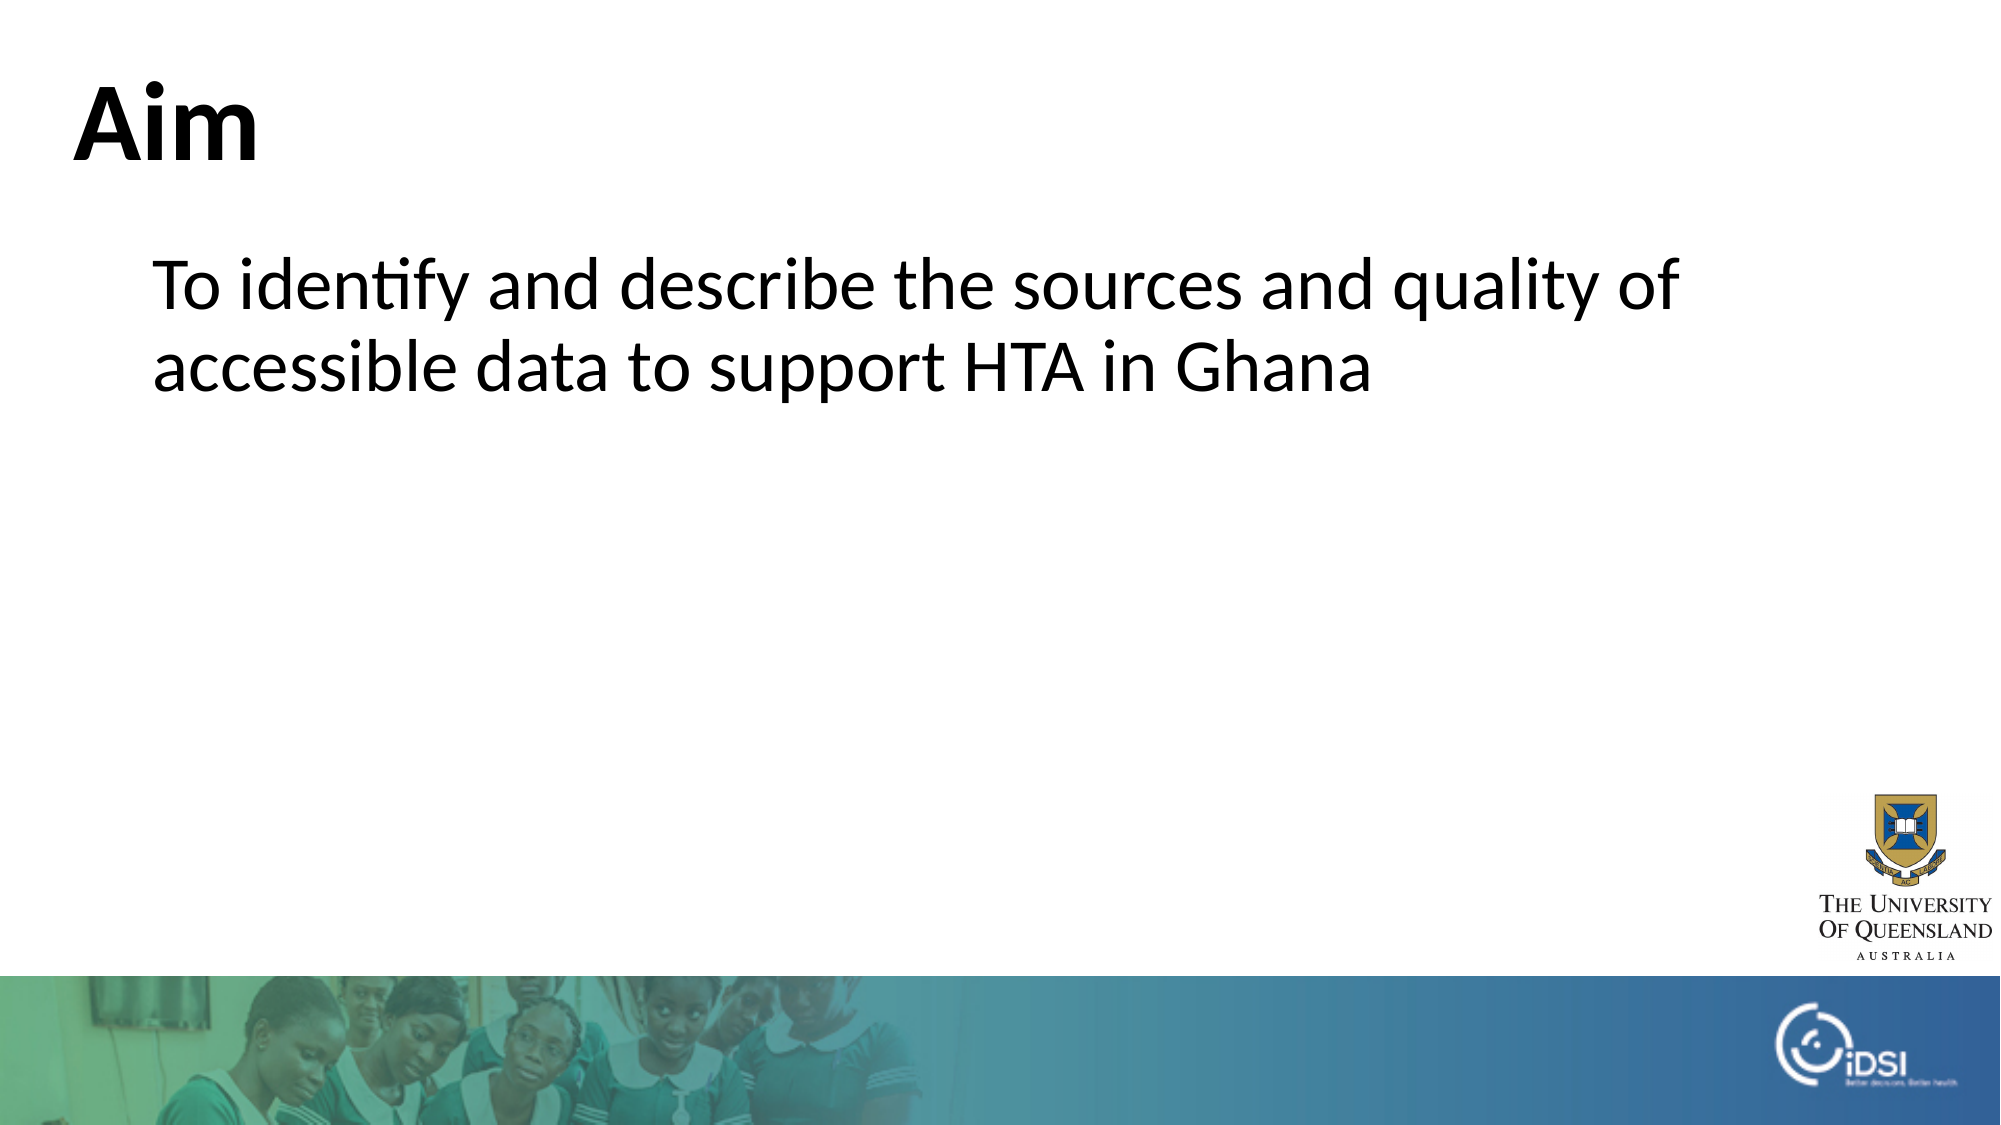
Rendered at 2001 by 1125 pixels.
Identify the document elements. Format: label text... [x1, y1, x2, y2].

picture [0, 976, 2000, 1125]
picture [1817, 793, 1993, 961]
list To identify and describe the sources and quality of accessible data to support HTA in Ghana [137, 237, 1863, 731]
title Aim [58, 38, 1621, 211]
